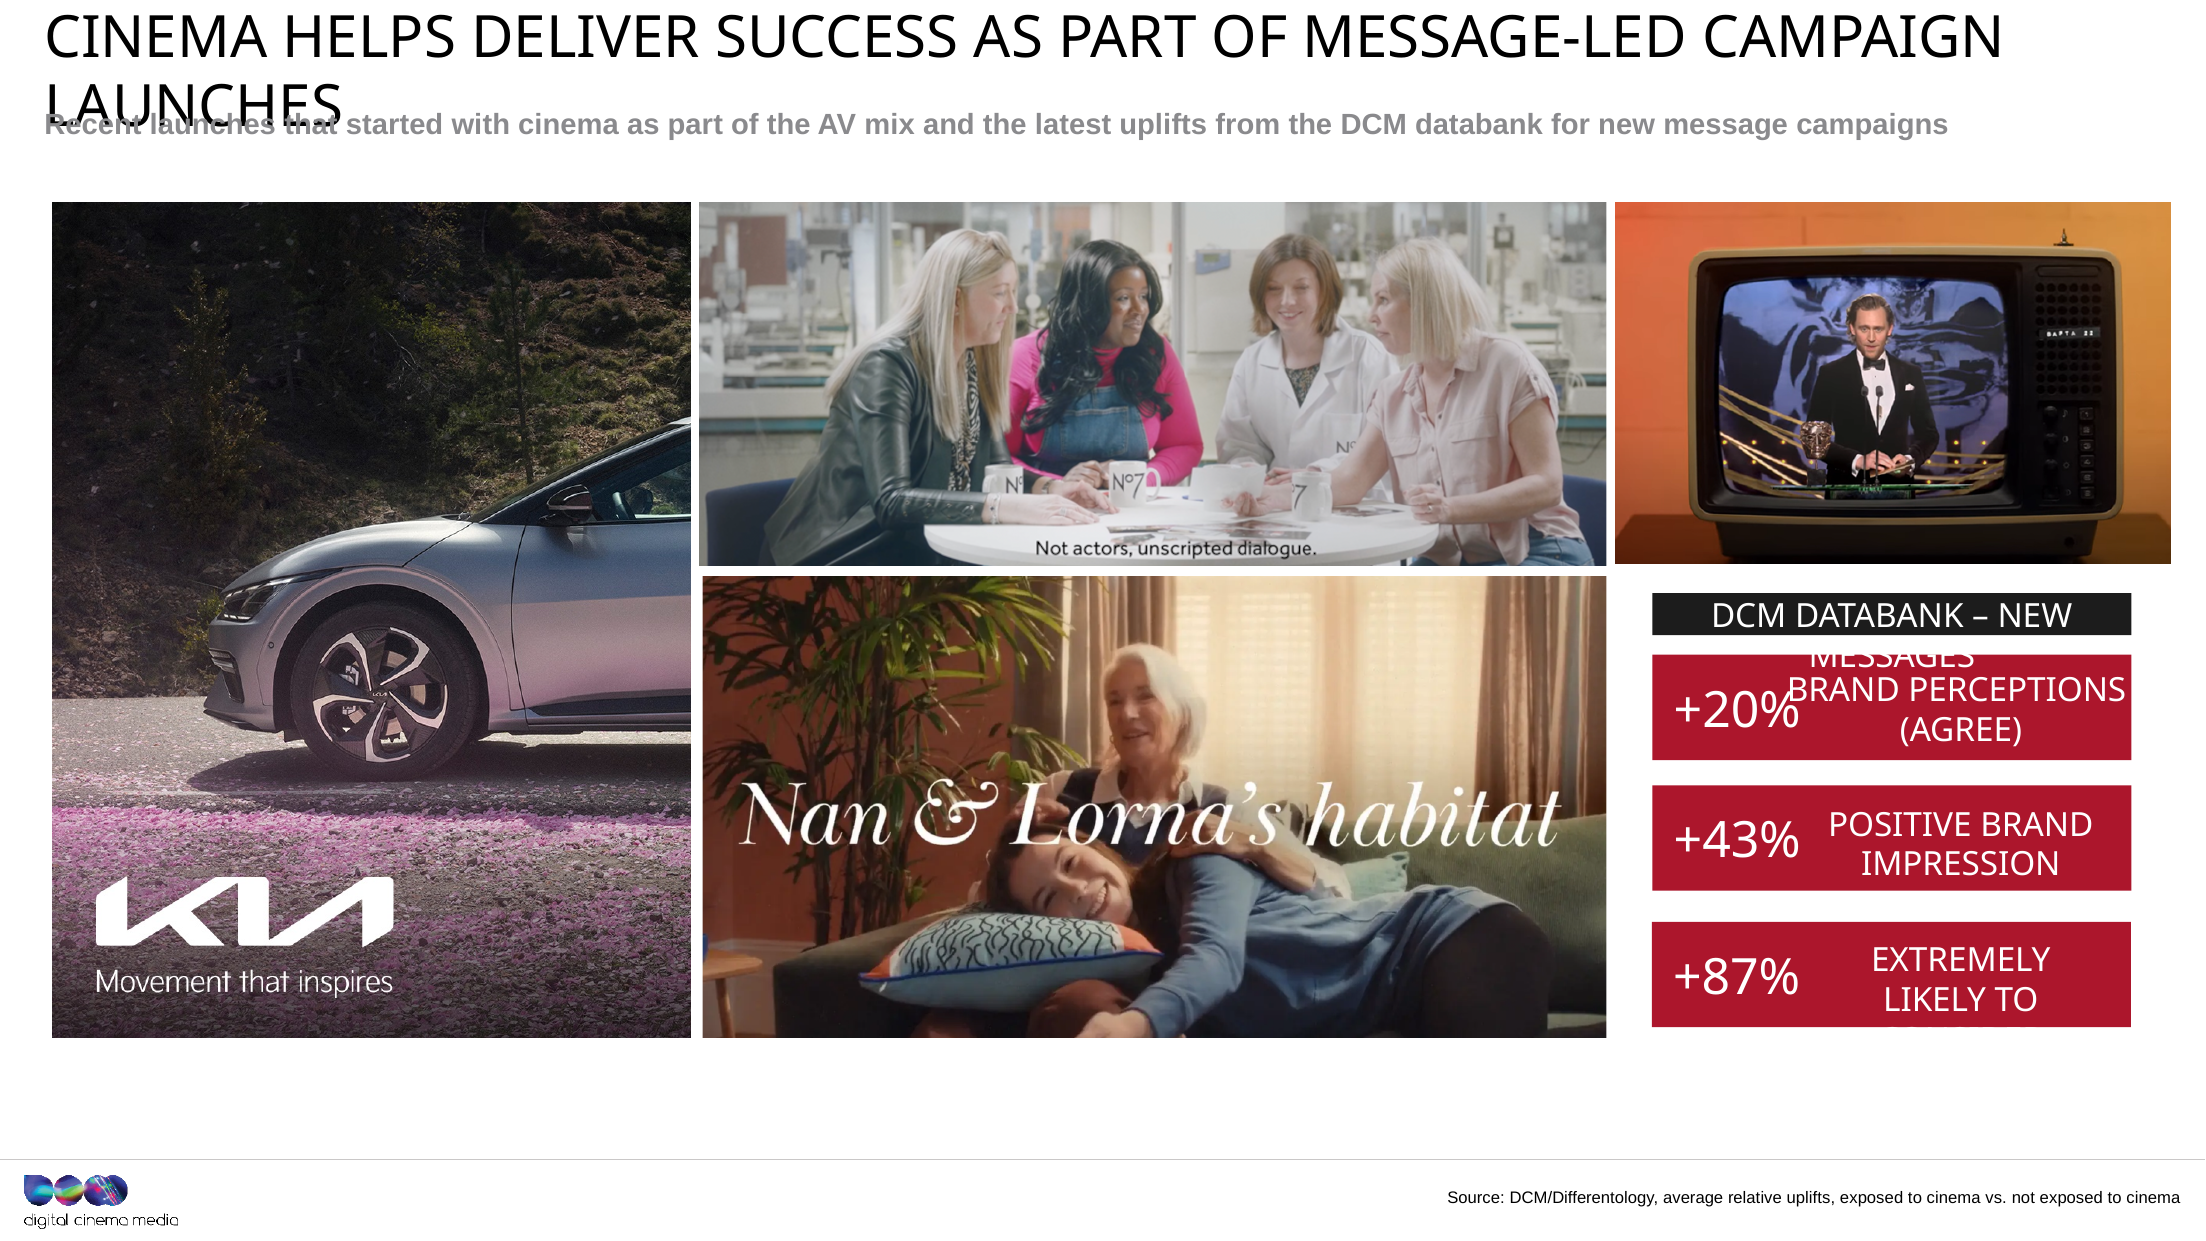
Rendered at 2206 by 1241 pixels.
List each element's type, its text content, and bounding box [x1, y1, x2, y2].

list Recent launches that started with cinema as part of the AV mix and the latest uplifts from the DCM databank for new message campaigns [44, 108, 2083, 181]
picture [52, 202, 691, 1039]
picture [24, 1175, 178, 1229]
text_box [1651, 586, 2164, 1028]
title CINEMA HELPS DELIVER SUCCESS AS PART OF MESSAGE-LED CAMPAIGN LAUNCHES [44, 44, 2081, 93]
picture [696, 201, 1607, 567]
picture [702, 575, 1607, 1039]
picture [1614, 201, 2171, 565]
list Source: DCM/Differentology, average relative uplifts, exposed to cinema vs. not exposed to cinema [1413, 1173, 2182, 1220]
